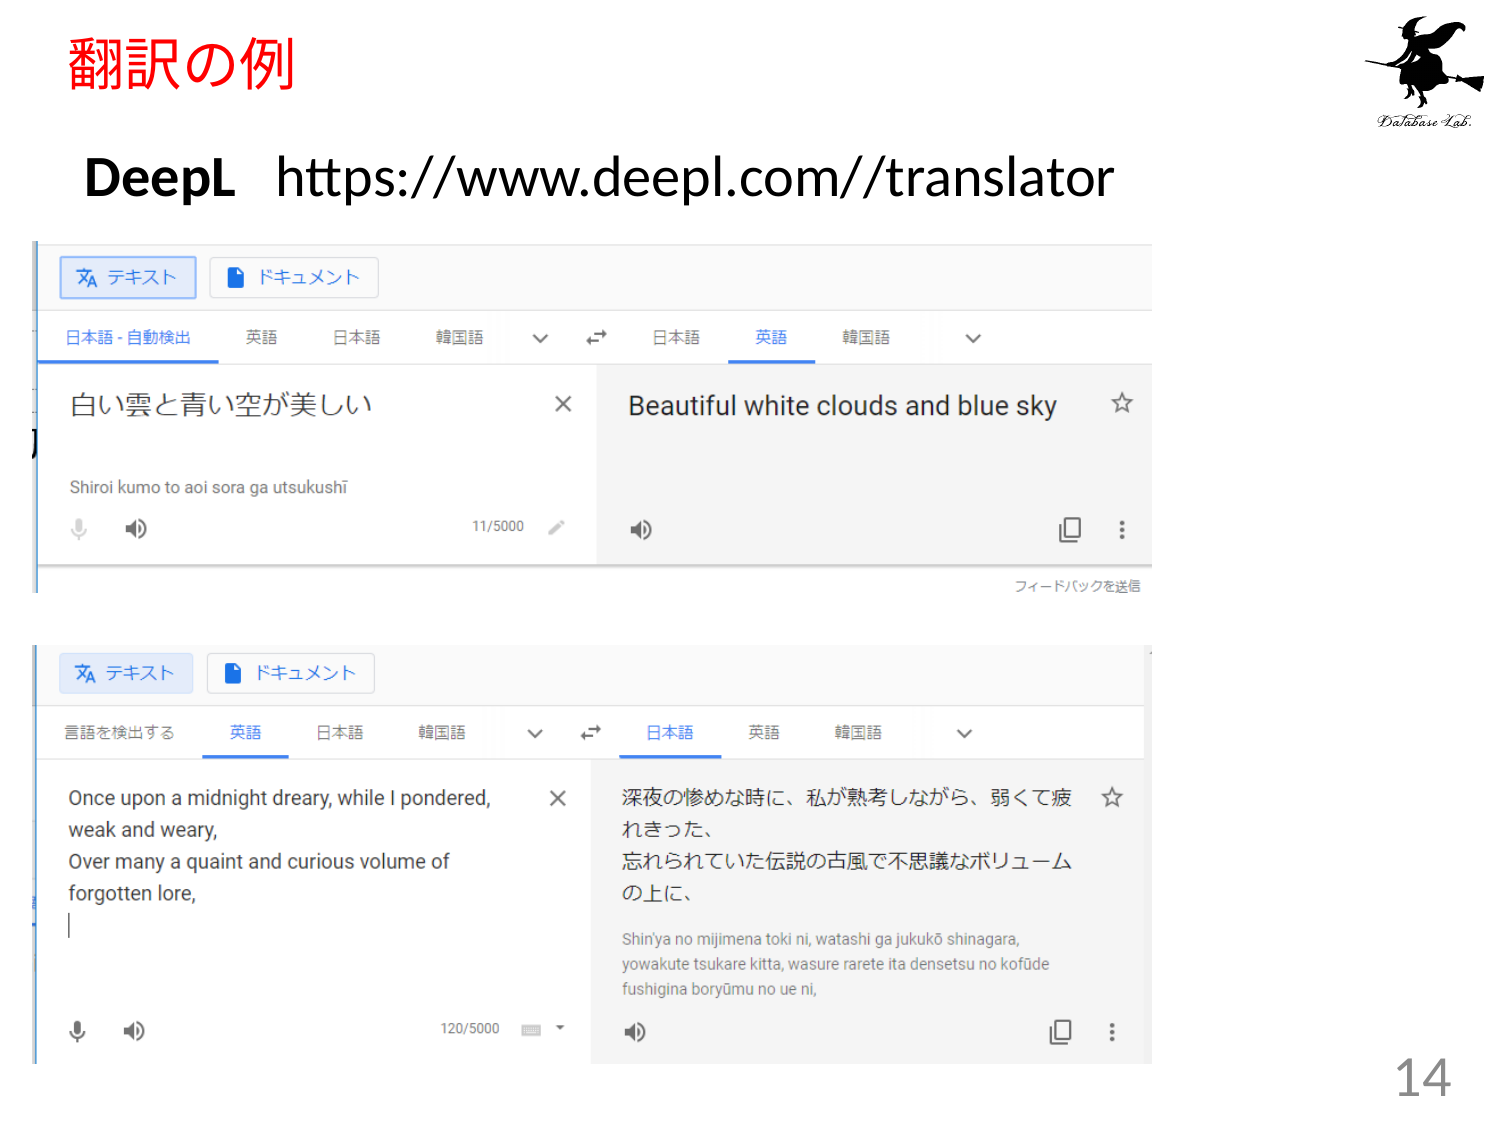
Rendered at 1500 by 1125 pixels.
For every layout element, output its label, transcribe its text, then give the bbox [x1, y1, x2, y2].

picture [1362, 14, 1486, 130]
text_box DeepL https://www.deepl.com//translator [69, 130, 1132, 216]
title 翻訳の例 [52, 28, 1441, 106]
picture [32, 645, 1152, 1064]
picture [32, 241, 1152, 593]
slide_number 14 [1129, 1042, 1467, 1103]
